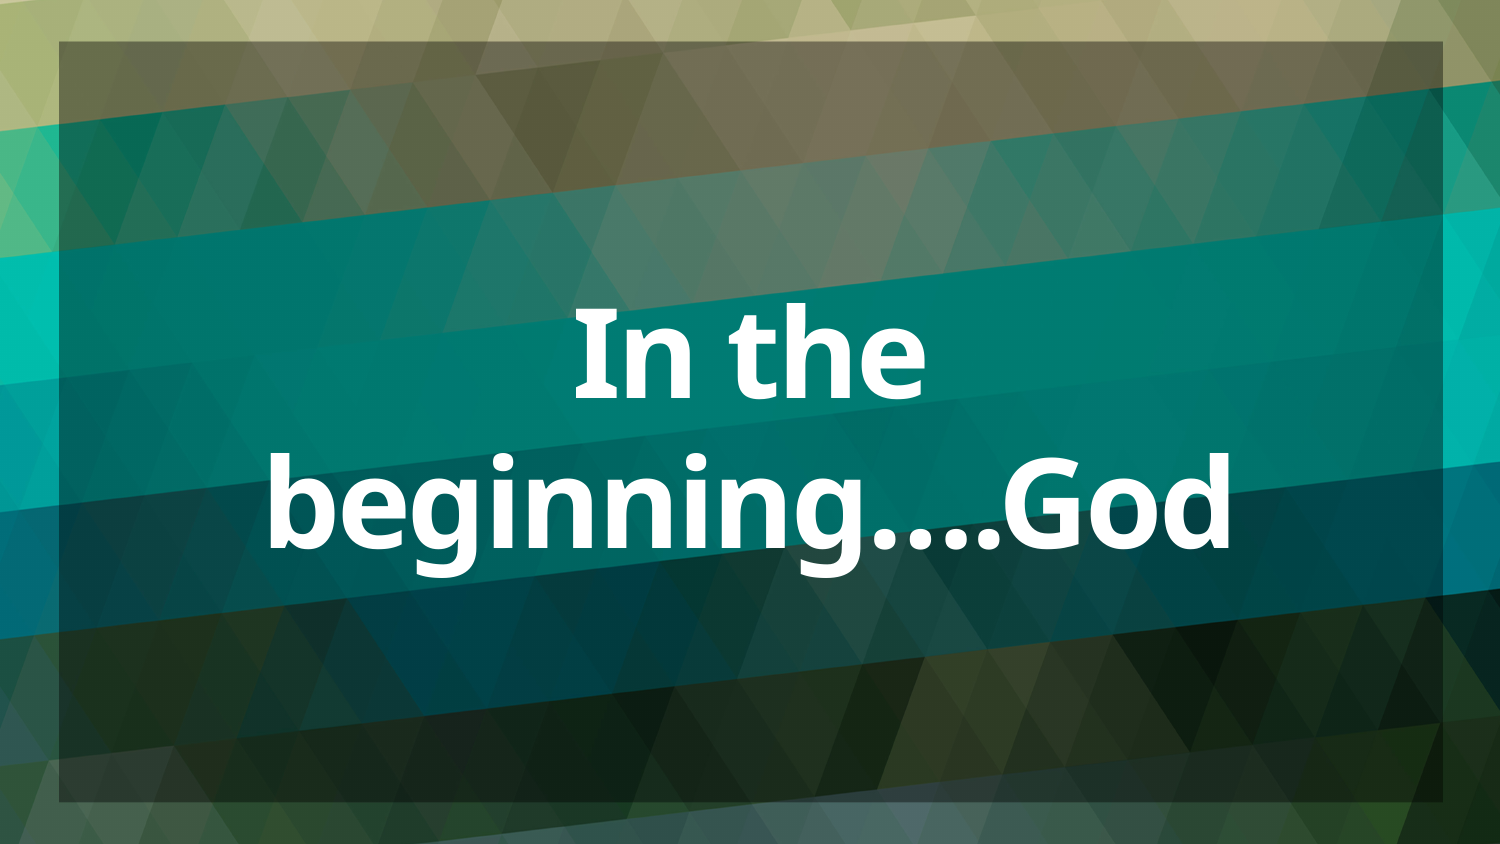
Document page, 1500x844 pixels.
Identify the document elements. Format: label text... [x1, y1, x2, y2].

picture [0, 0, 1500, 844]
title In the beginning….God [100, 76, 1400, 772]
